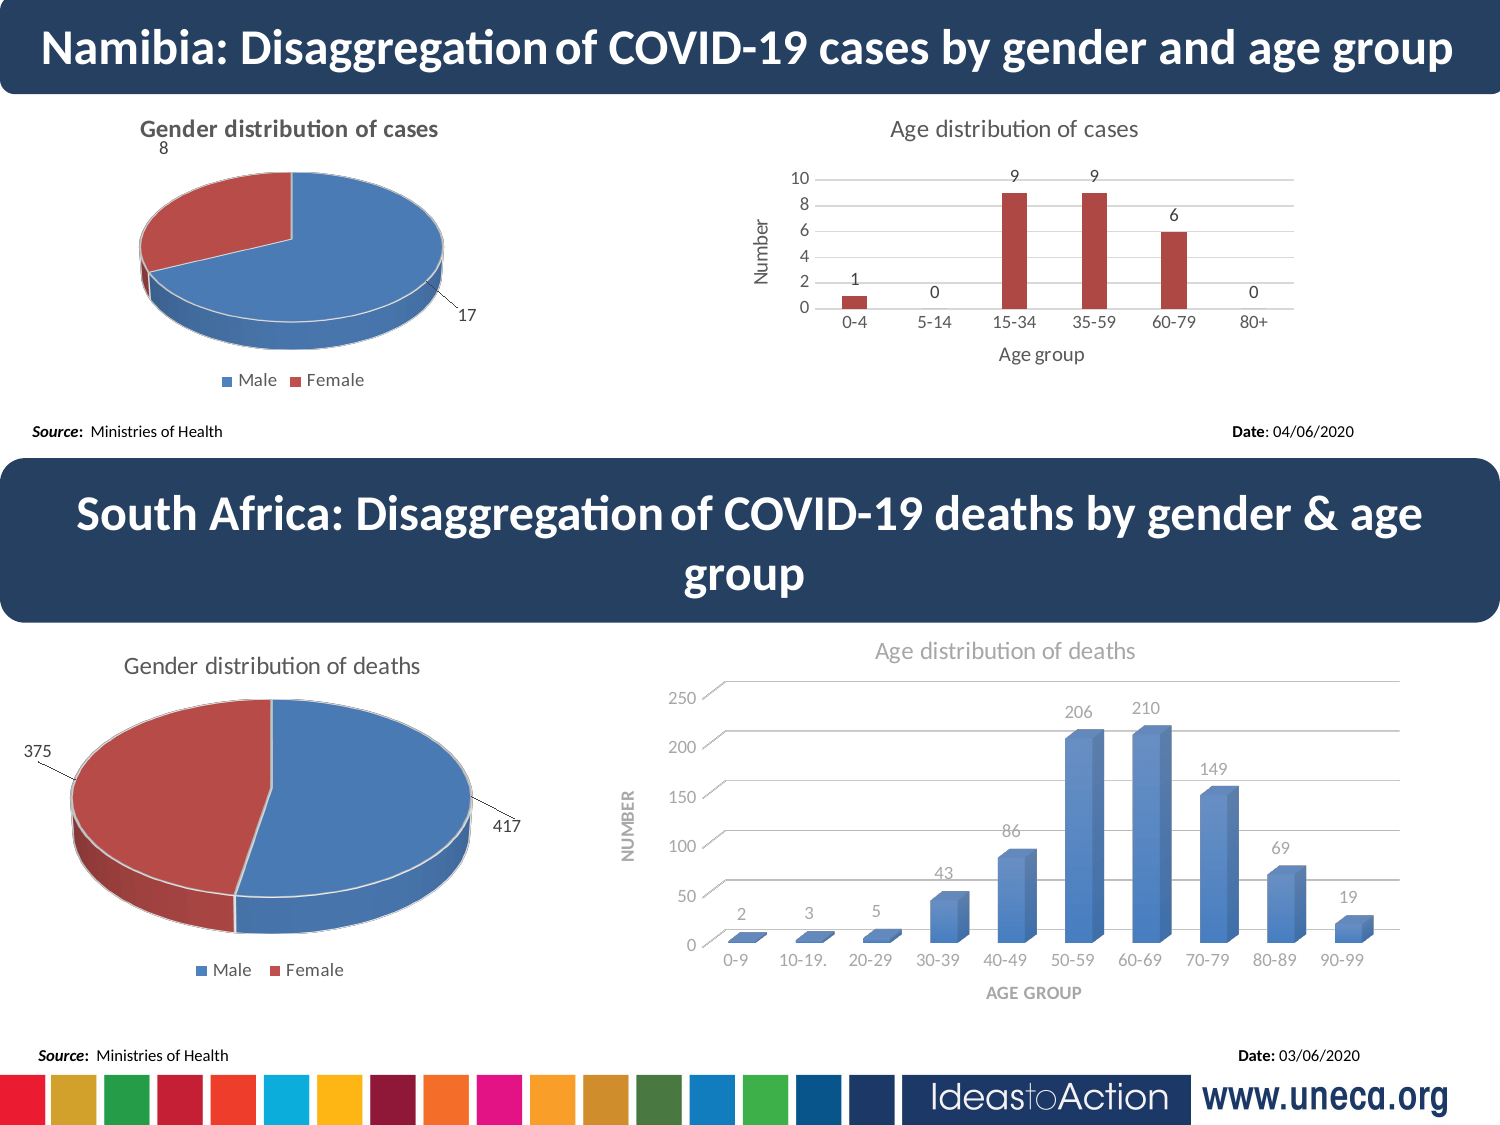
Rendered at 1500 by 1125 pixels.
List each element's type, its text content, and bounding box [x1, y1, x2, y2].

text_box South Africa: Disaggregation of COVID-19 deaths by gender & age group [0, 456, 1500, 625]
chart [587, 616, 1424, 1036]
text_box Source: Ministries of Health Date: 03/06/2020 [23, 1037, 1436, 1073]
chart [64, 107, 522, 398]
chart [718, 110, 1306, 398]
picture [0, 1065, 1500, 1125]
chart [23, 633, 522, 987]
text_box Namibia: Disaggregation of COVID-19 cases by gender and age group [0, 0, 1500, 97]
text_box Source: Ministries of Health Date: 04/06/2020 [17, 413, 1442, 449]
